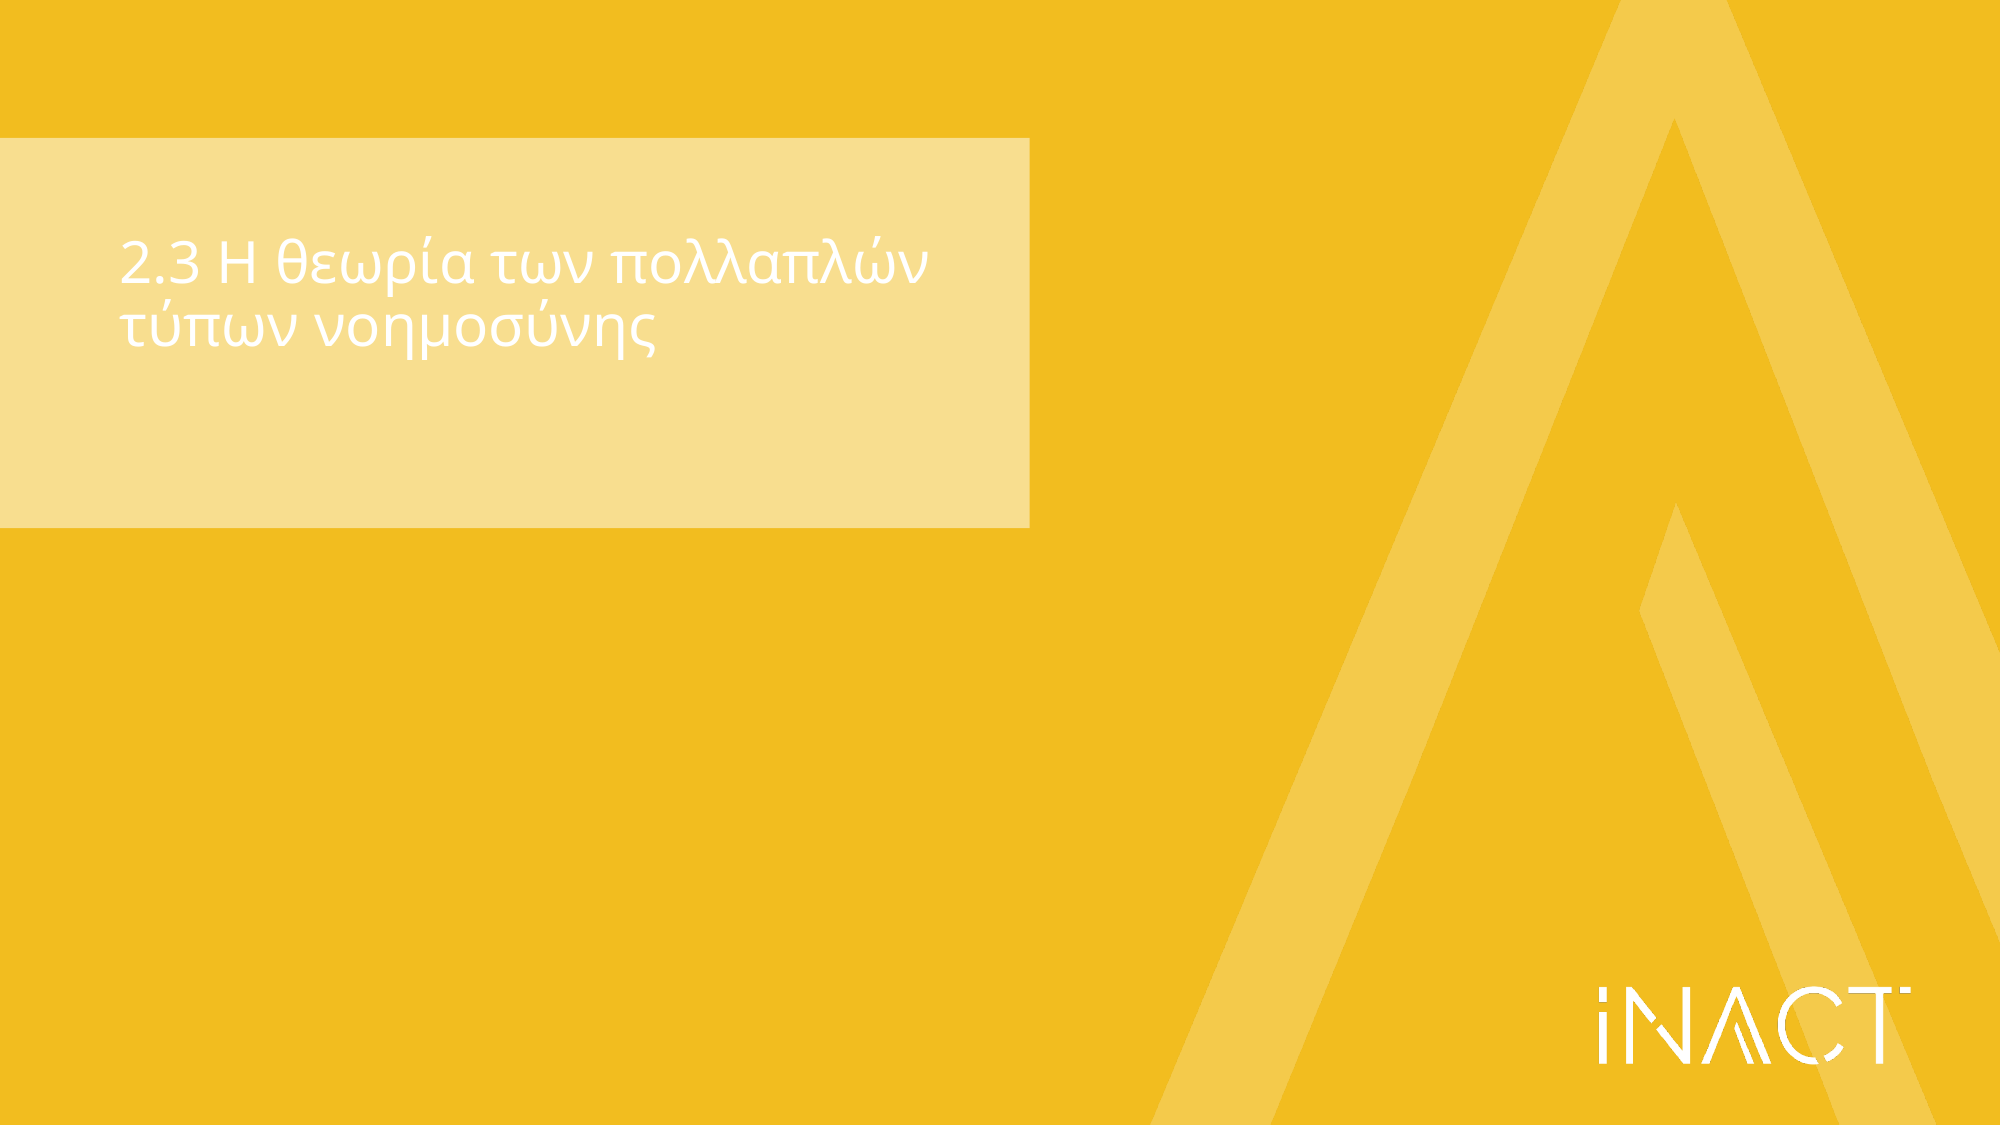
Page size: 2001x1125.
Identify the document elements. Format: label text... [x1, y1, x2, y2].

picture [1143, 0, 2001, 1125]
title 2.3 Η θεωρία των πολλαπλών τύπων νοημοσύνης [104, 186, 1030, 405]
